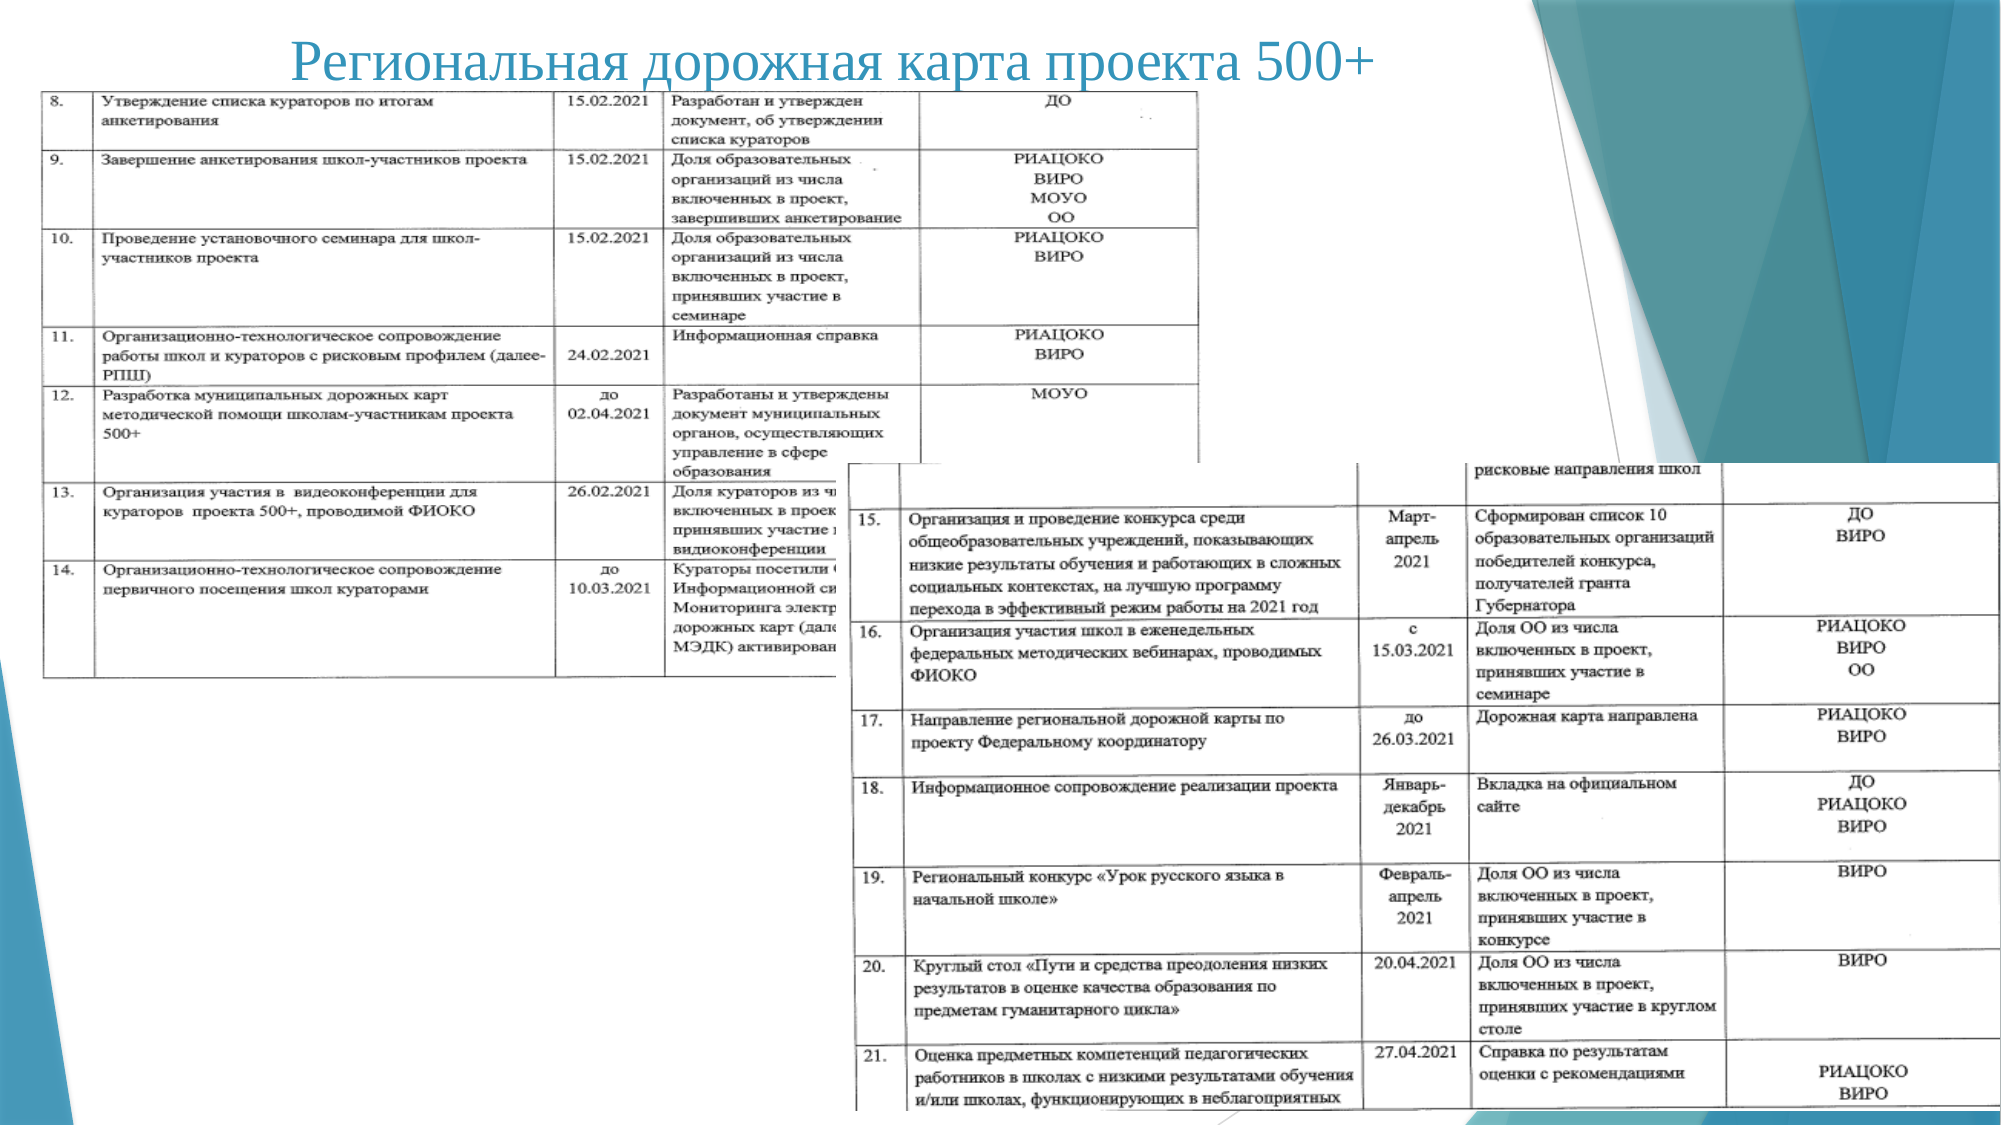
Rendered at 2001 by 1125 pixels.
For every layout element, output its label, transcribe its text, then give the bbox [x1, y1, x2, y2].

picture [39, 91, 2000, 1111]
title Региональная дорожная карта проекта 500+ [128, 14, 1539, 131]
